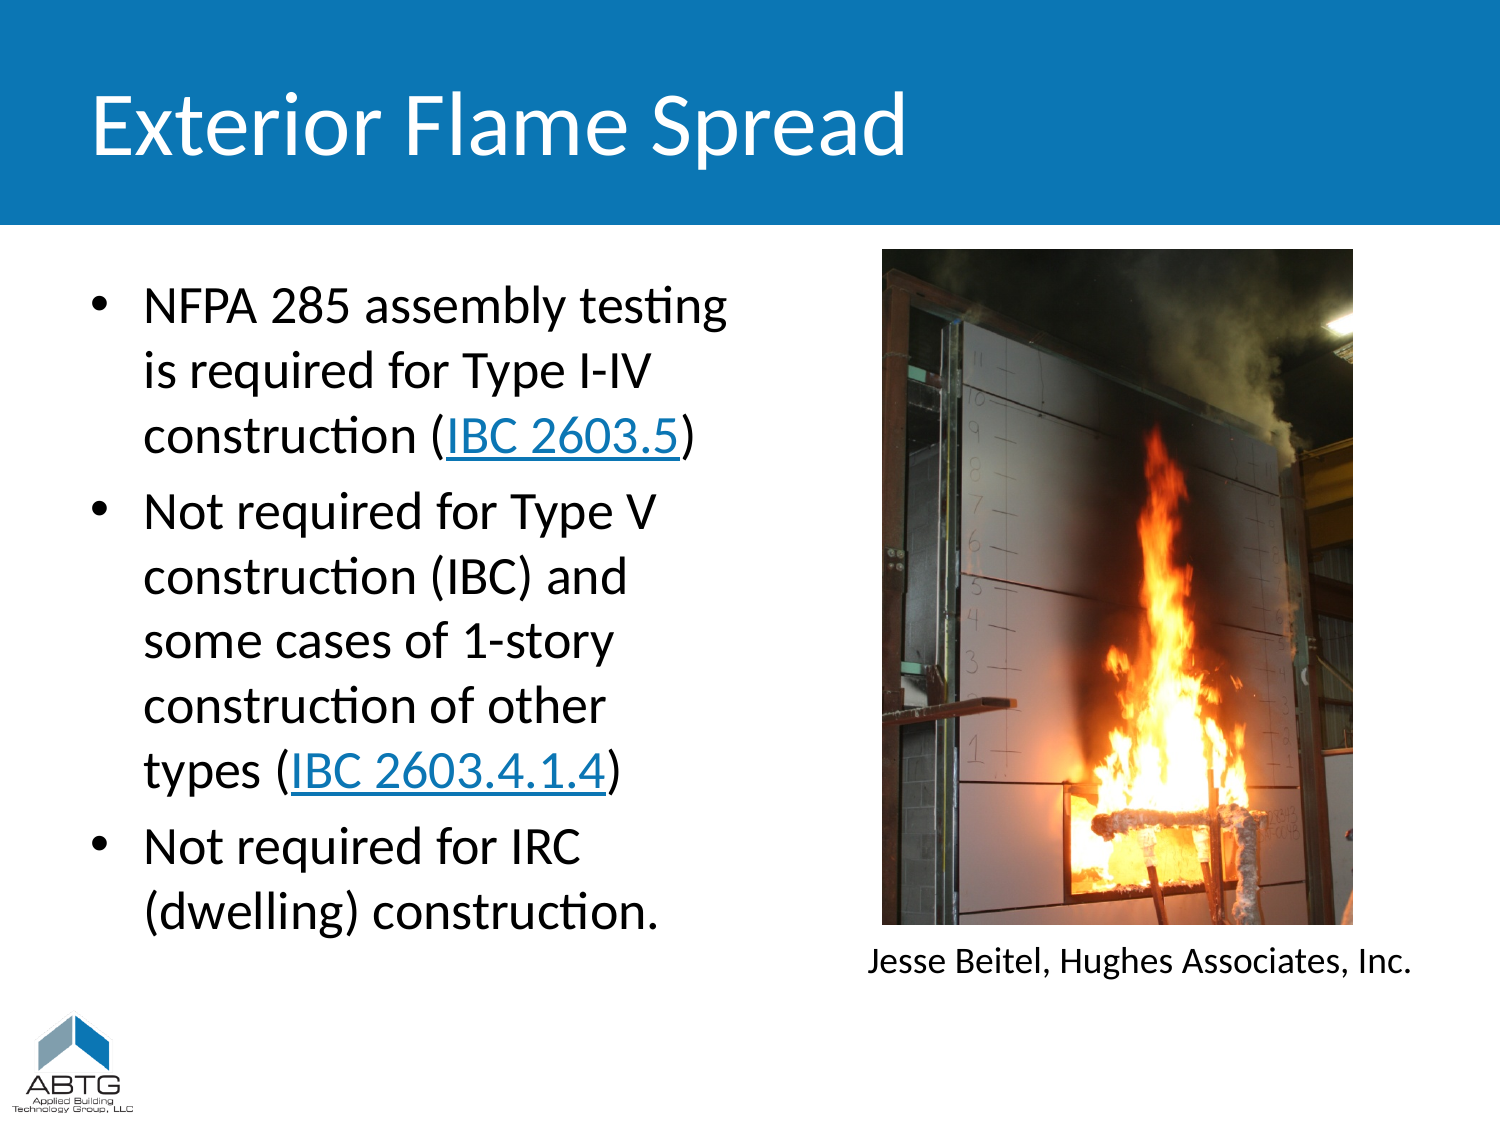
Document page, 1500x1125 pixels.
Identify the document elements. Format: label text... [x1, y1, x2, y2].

picture [12, 1010, 133, 1113]
list NFPA 285 assembly testing is required for Type I-IV construction (IBC 2603.5) Not required for Type V construction (IBC) and some cases of 1-story construction of other types (IBC 2603.4.1.4) Not required for IRC (dwelling) construction. [75, 262, 750, 1005]
title Exterior Flame Spread [75, 24, 1425, 213]
text_box Jesse Beitel, Hughes Associates, Inc. [852, 928, 1429, 989]
picture [881, 249, 1353, 926]
